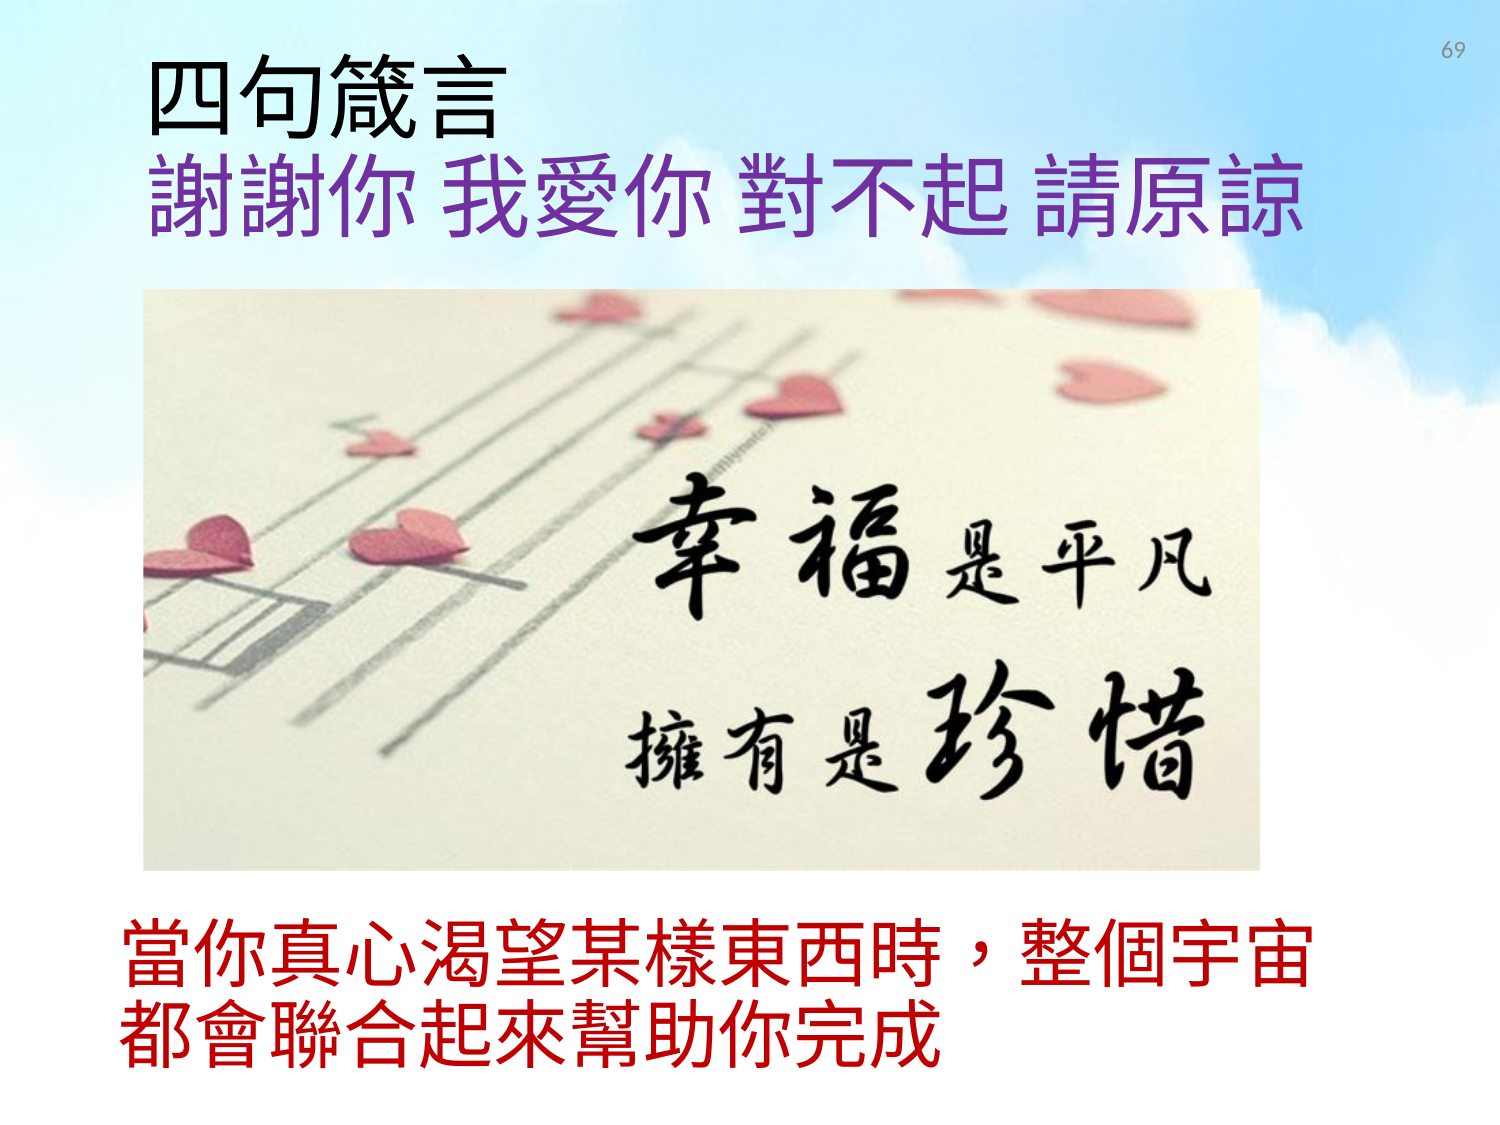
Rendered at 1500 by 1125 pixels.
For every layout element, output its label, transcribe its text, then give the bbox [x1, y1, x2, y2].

slide_number 69 [1143, 18, 1482, 79]
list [143, 289, 1261, 871]
picture [0, 0, 1500, 1125]
text_box 當你真心渴望某樣東西時，整個宇宙都會聯合起來幫助你完成 [103, 889, 1398, 1107]
title 四句箴言 謝謝你 我愛你 對不起 請原諒 [129, 42, 1424, 260]
